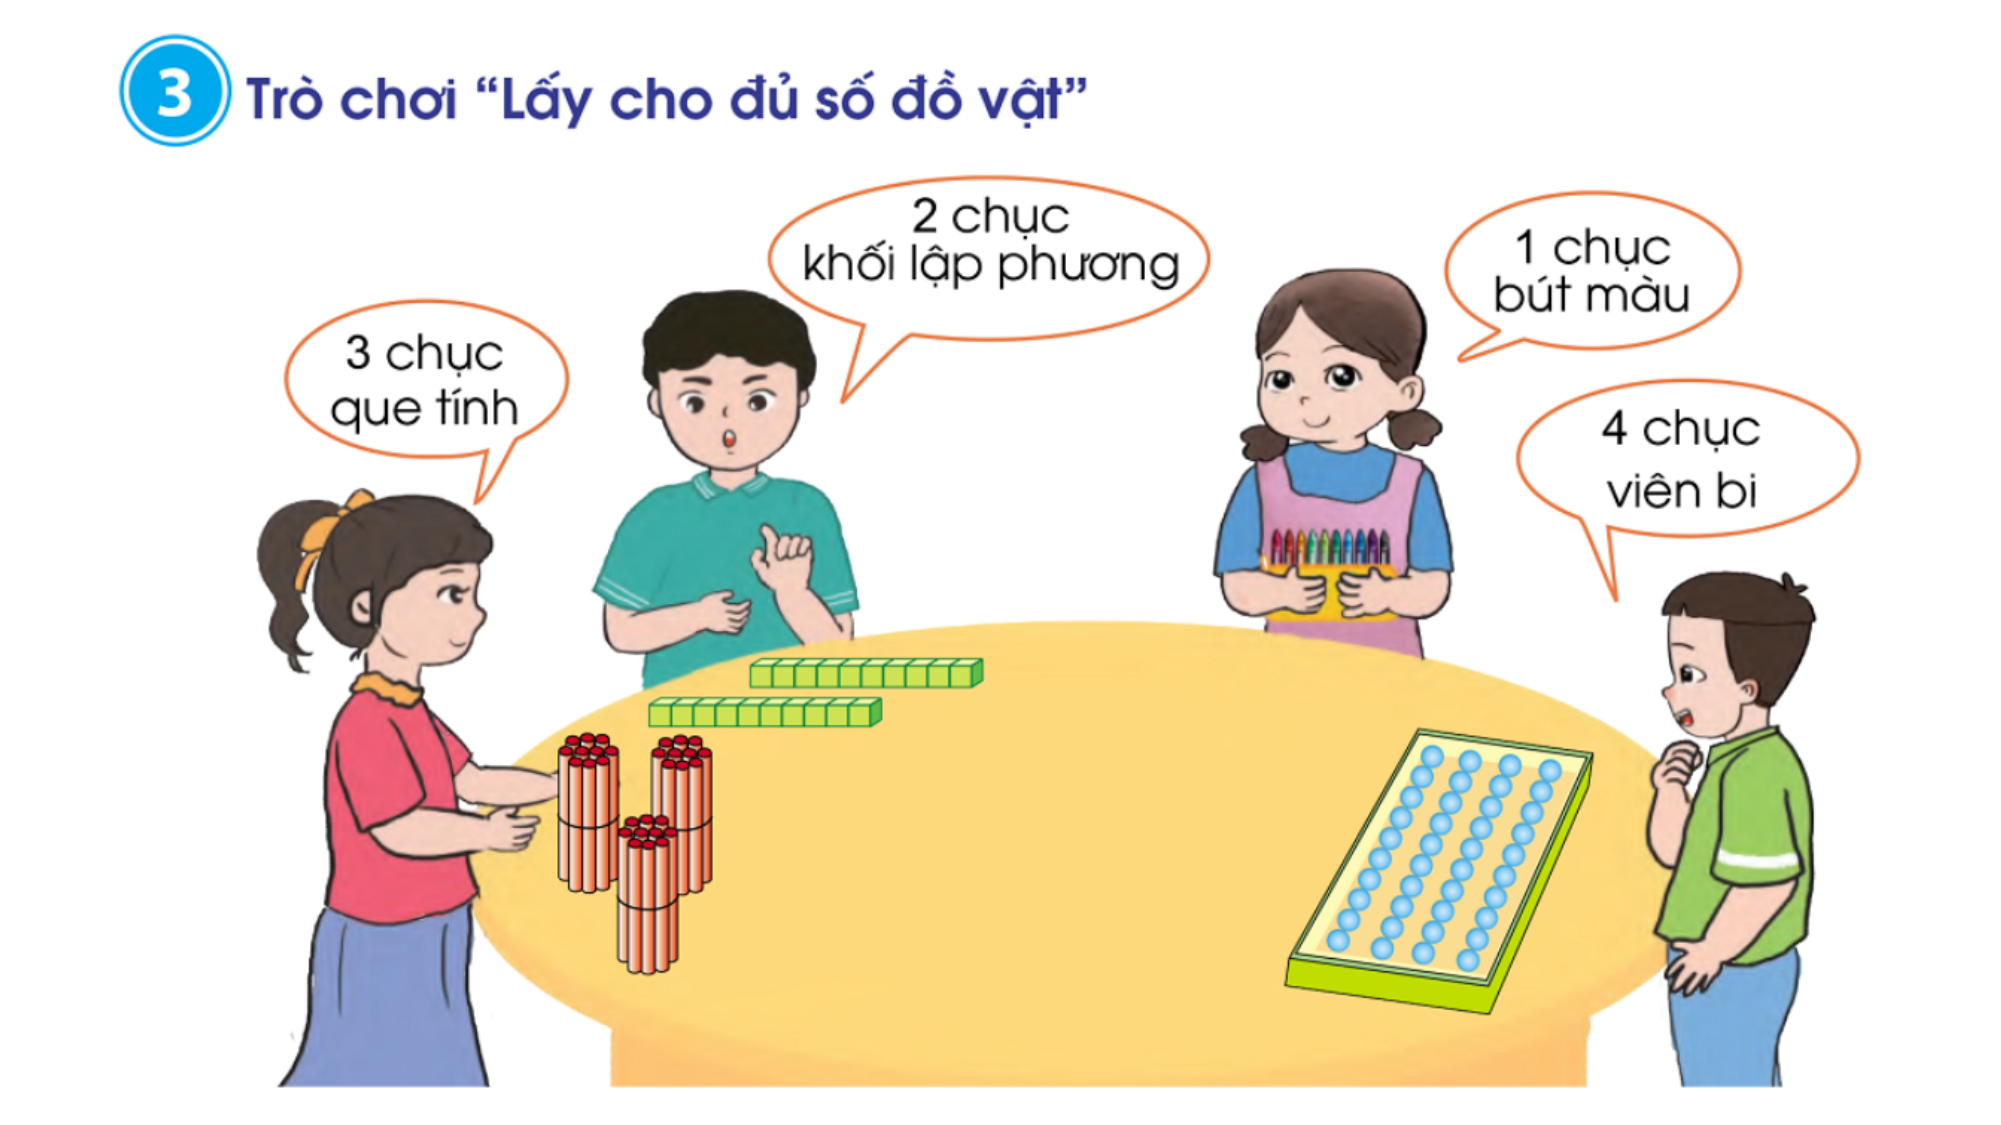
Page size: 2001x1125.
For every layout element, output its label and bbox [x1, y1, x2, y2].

list [92, 26, 1875, 1107]
